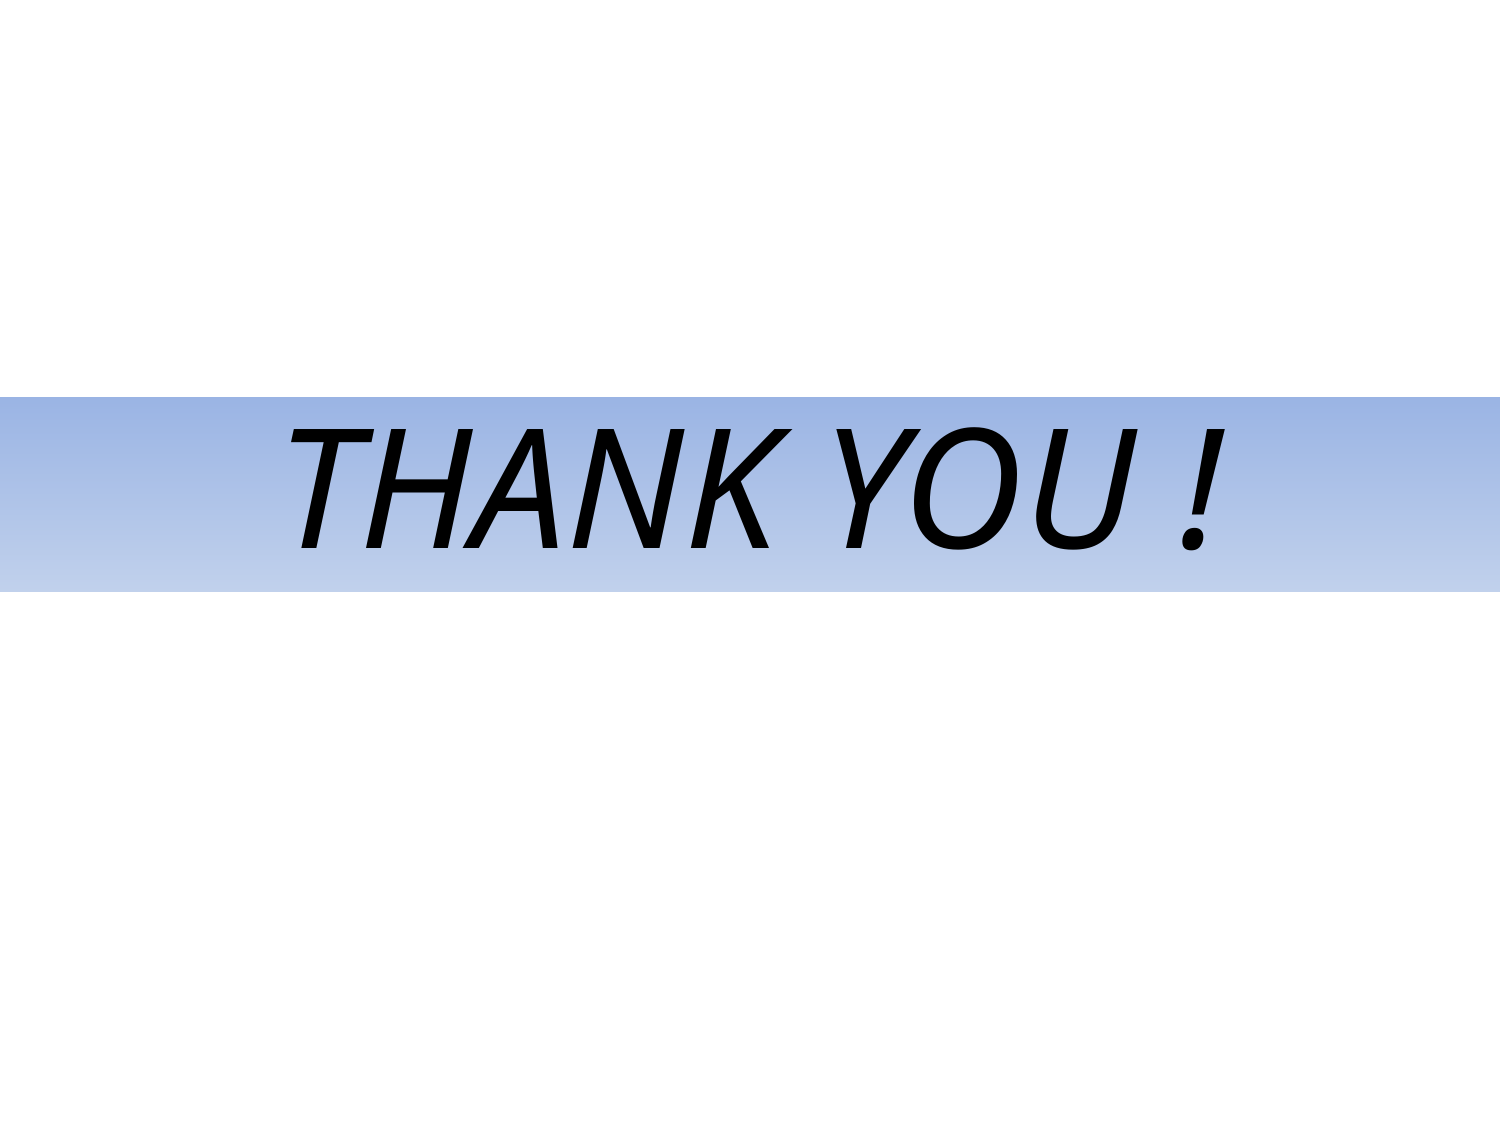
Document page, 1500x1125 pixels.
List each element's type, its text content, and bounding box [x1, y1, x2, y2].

text_box THANK YOU ! [0, 397, 1500, 592]
